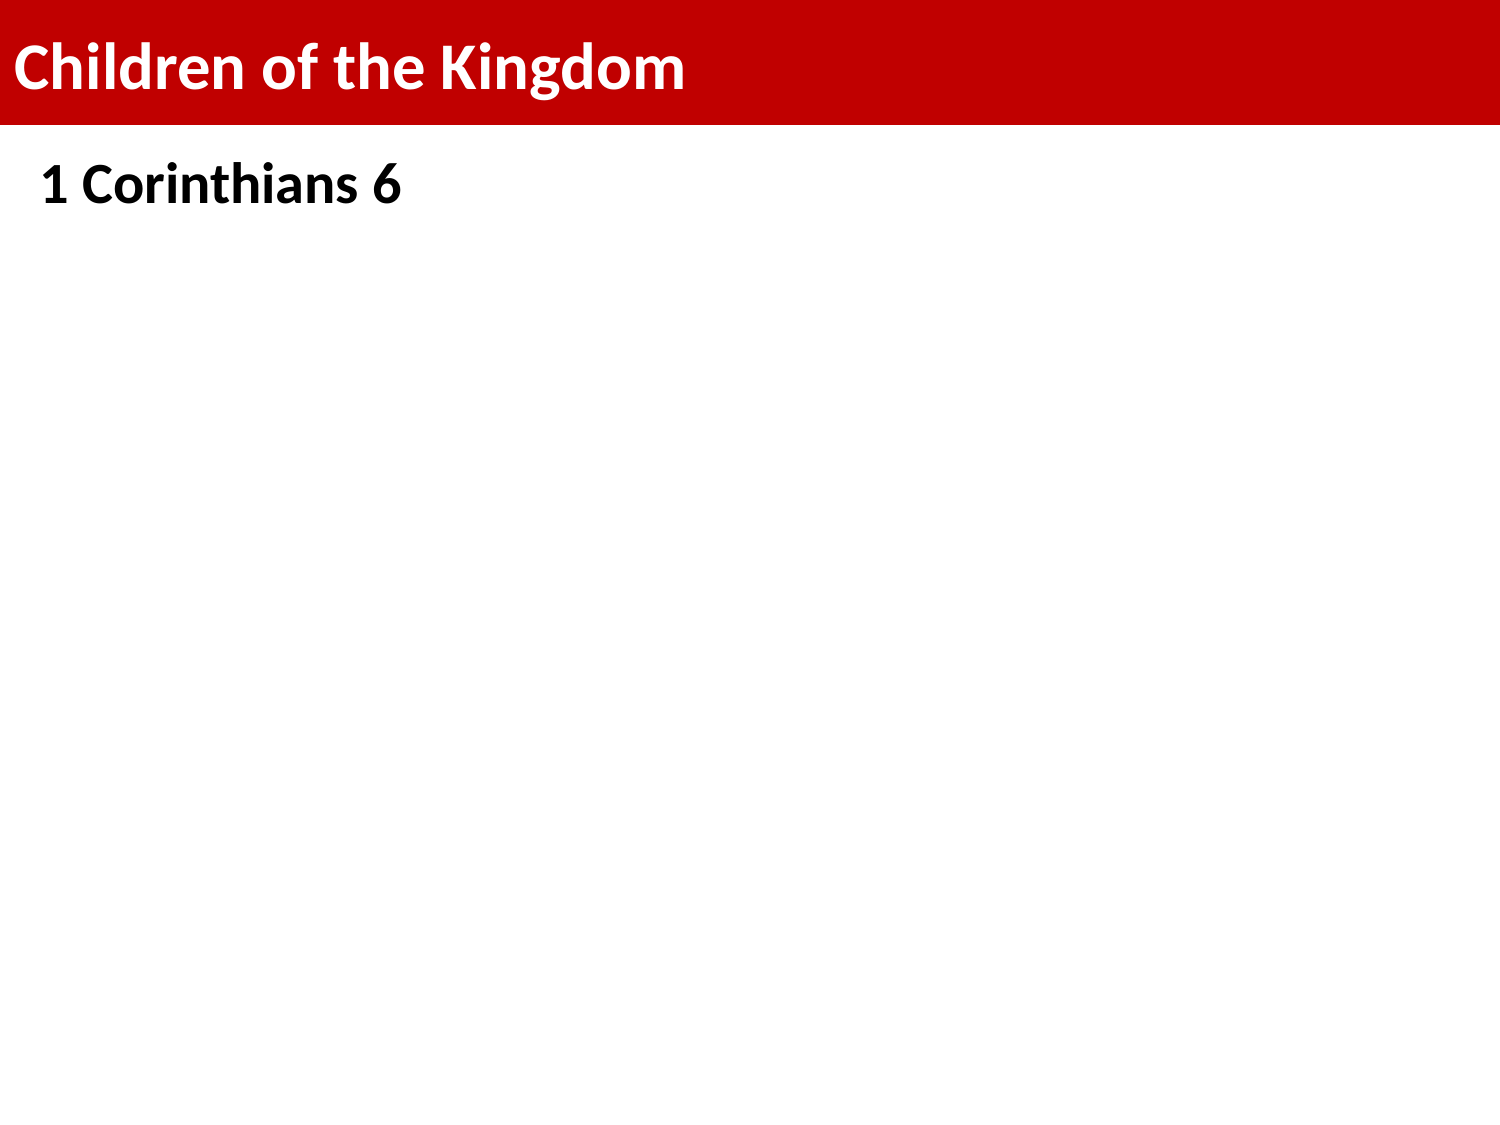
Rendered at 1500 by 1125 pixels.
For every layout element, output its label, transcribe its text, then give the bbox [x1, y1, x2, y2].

text_box 1 Corinthians 6 [24, 137, 938, 223]
text_box Children of the Kingdom [0, 0, 1500, 127]
